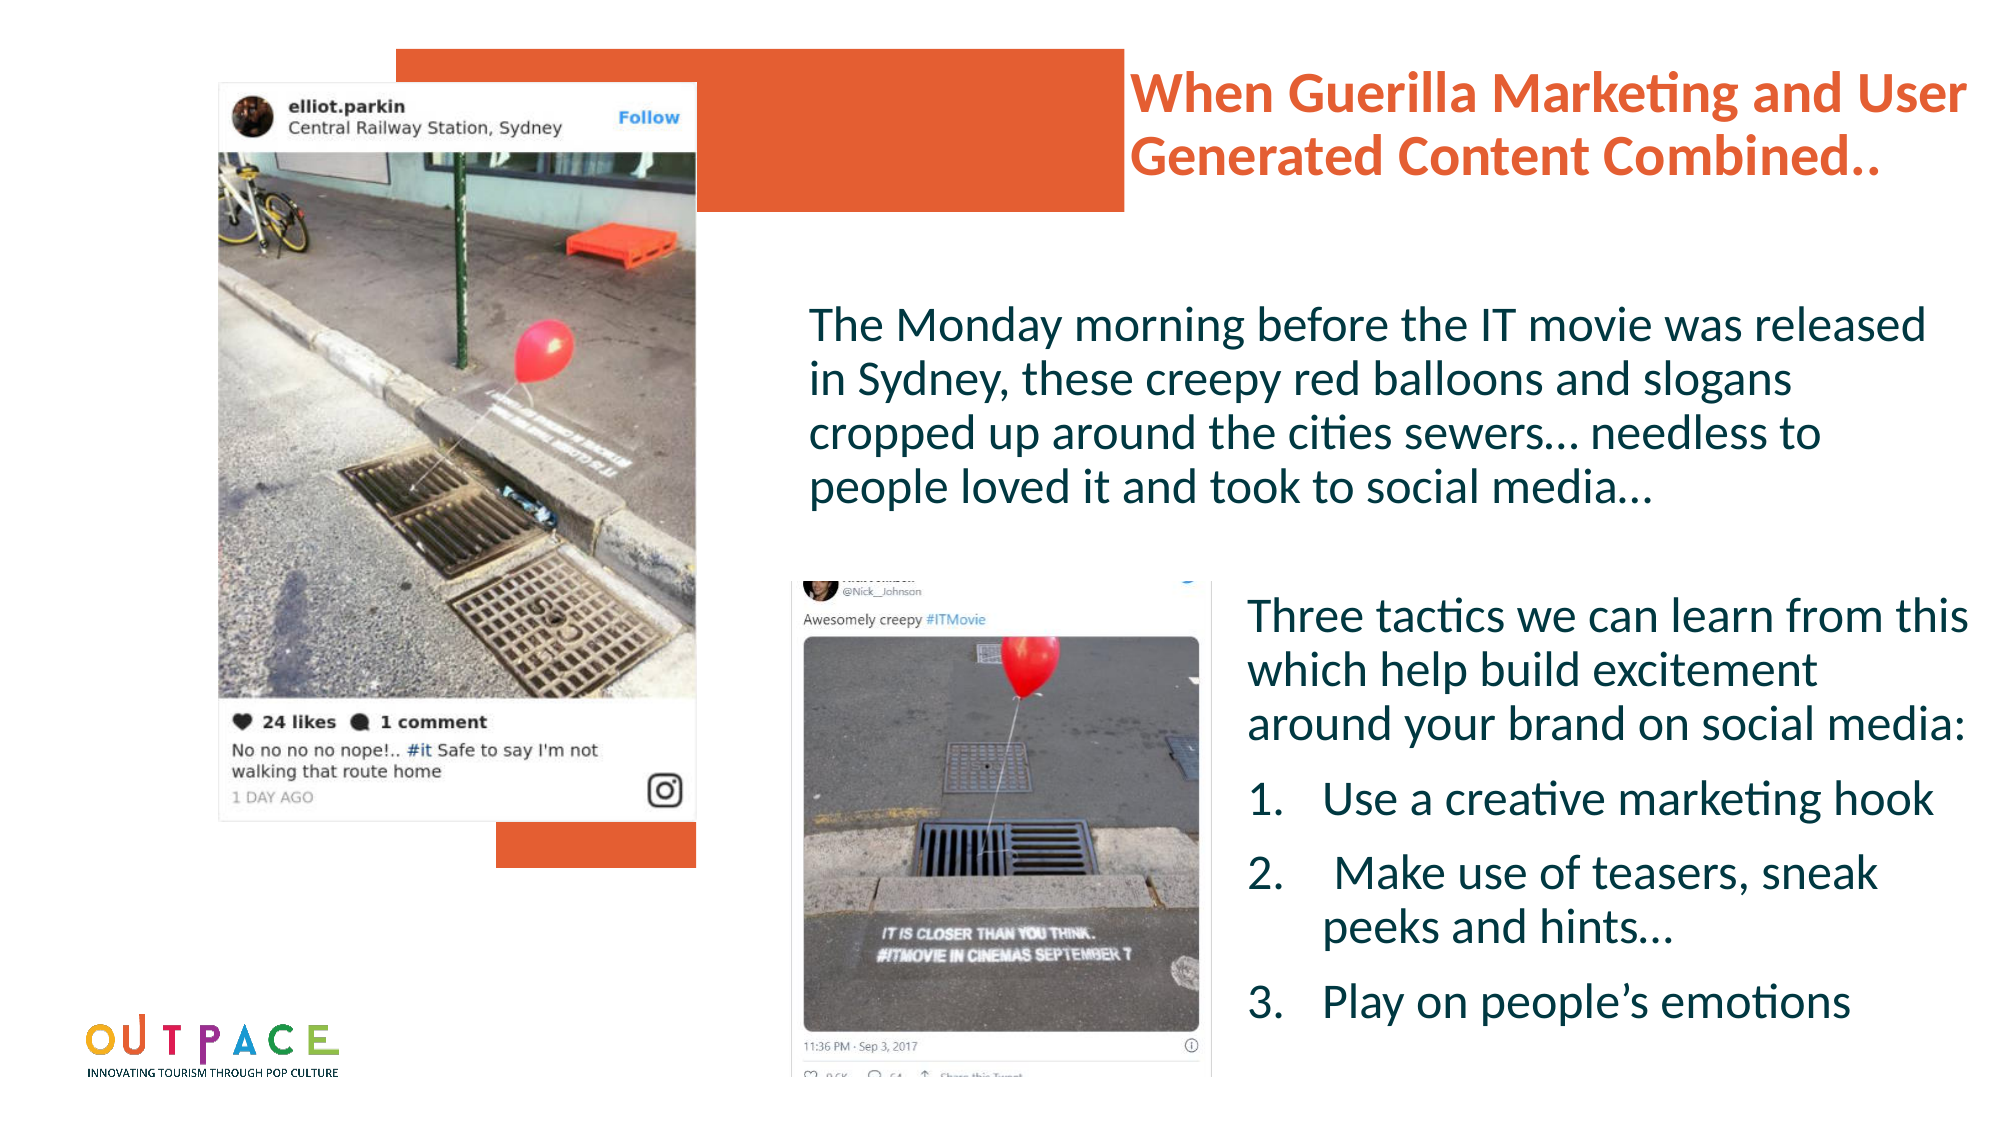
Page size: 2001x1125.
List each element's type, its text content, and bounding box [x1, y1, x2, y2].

picture [218, 82, 697, 822]
picture [86, 1014, 339, 1077]
list When Guerilla Marketing and User Generated Content Combined.. [1115, 55, 2000, 350]
text_box Three tactics we can learn from this which help build excitement around your brand on social media: Use a creative marketing hook Make use of teasers, sneak peeks and hints… Play on people’s emotions [1232, 581, 1986, 1024]
list The Monday morning before the IT movie was released in Sydney, these creepy red balloons and slogans cropped up around the cities sewers… needless to people loved it and took to social media… [793, 291, 1945, 544]
picture [772, 581, 1228, 1077]
